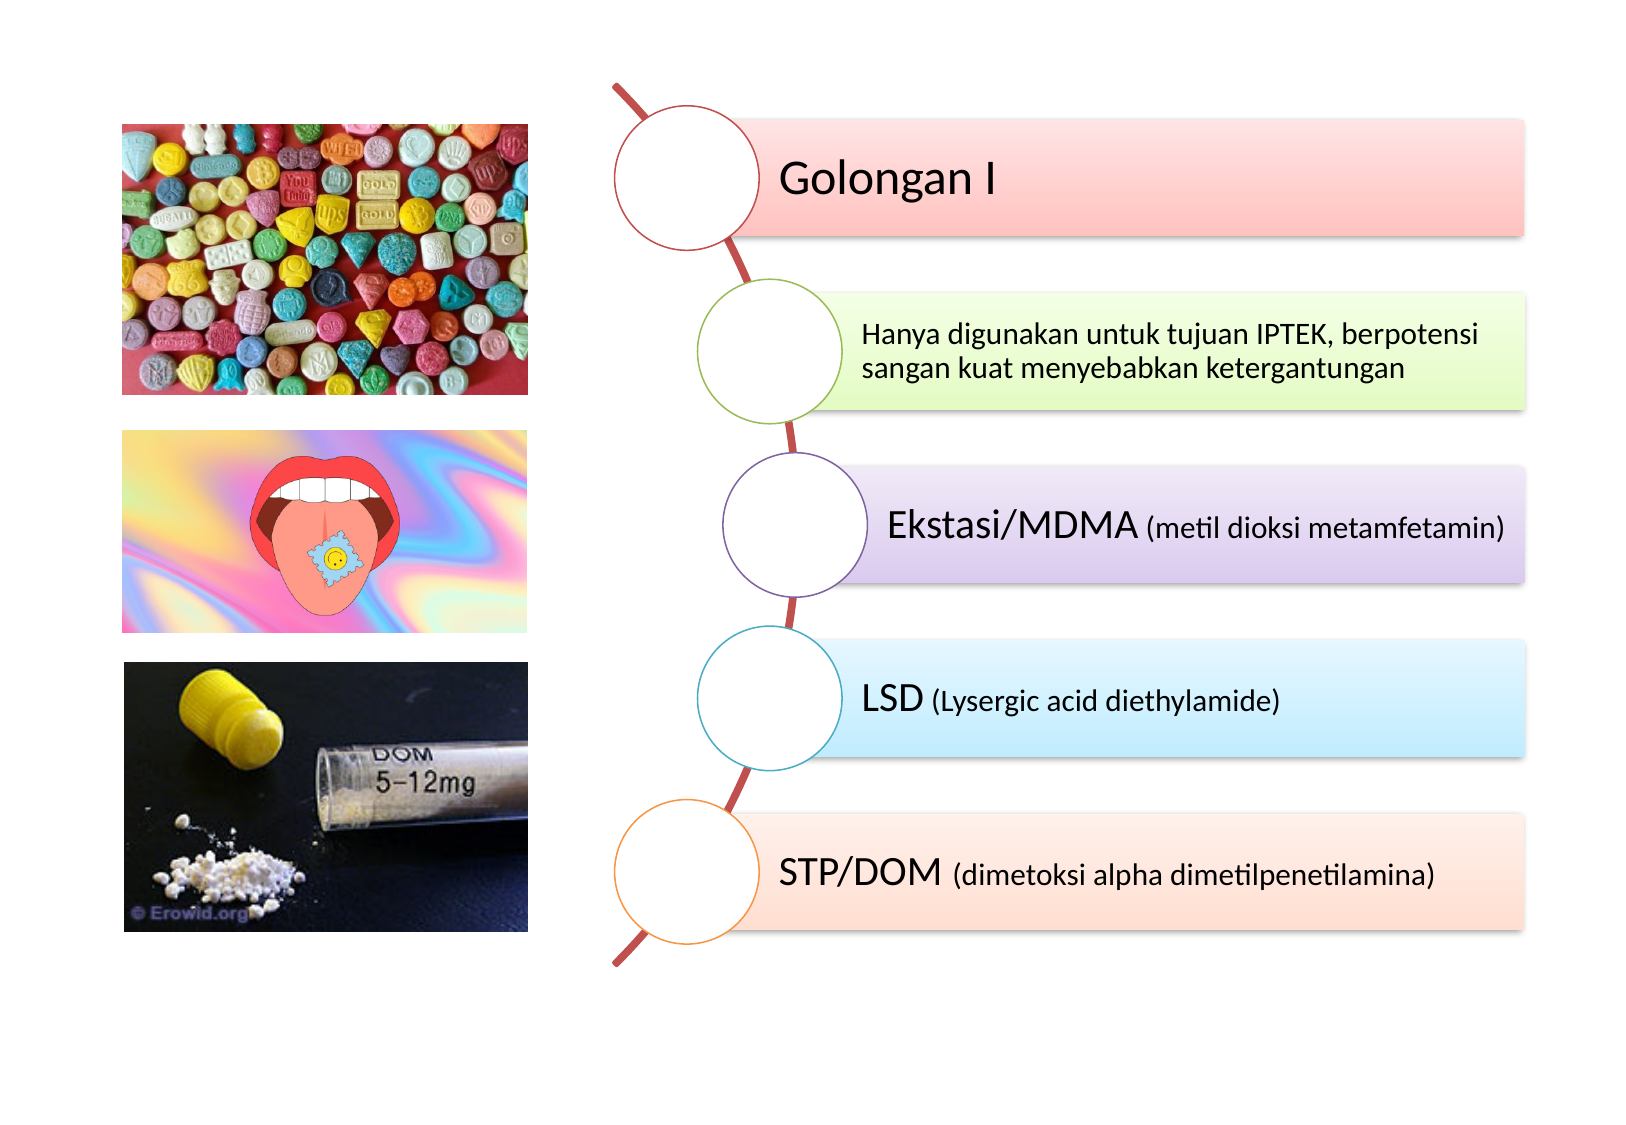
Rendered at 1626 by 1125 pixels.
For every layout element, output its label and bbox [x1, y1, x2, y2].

text_box [599, 62, 1538, 988]
picture [123, 662, 529, 932]
picture [121, 124, 529, 395]
picture [121, 430, 527, 633]
